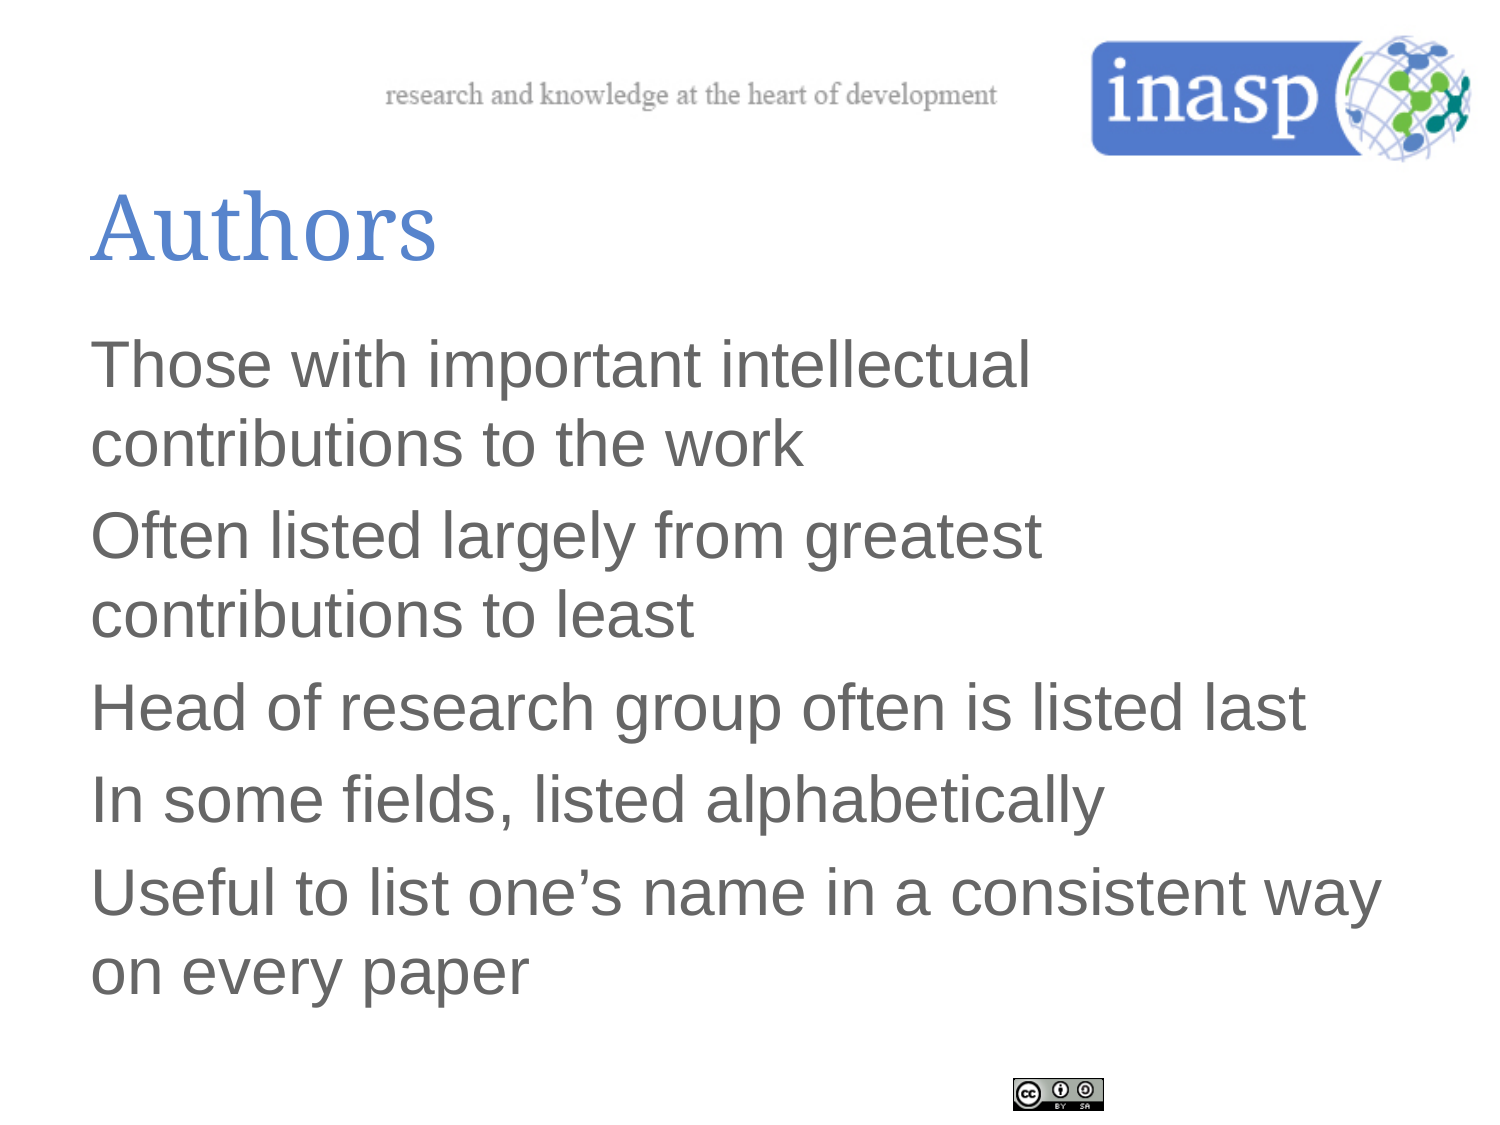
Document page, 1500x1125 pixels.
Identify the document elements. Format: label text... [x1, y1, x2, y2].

title Authors [75, 154, 1425, 294]
list Those with important intellectual contributions to the work Often listed largely from greatest contributions to least Head of research group often is listed last In some fields, listed alphabetically Useful to list one’s name in a consistent way on every paper [75, 313, 1426, 1020]
picture [385, 24, 1484, 173]
picture [1013, 1078, 1104, 1111]
